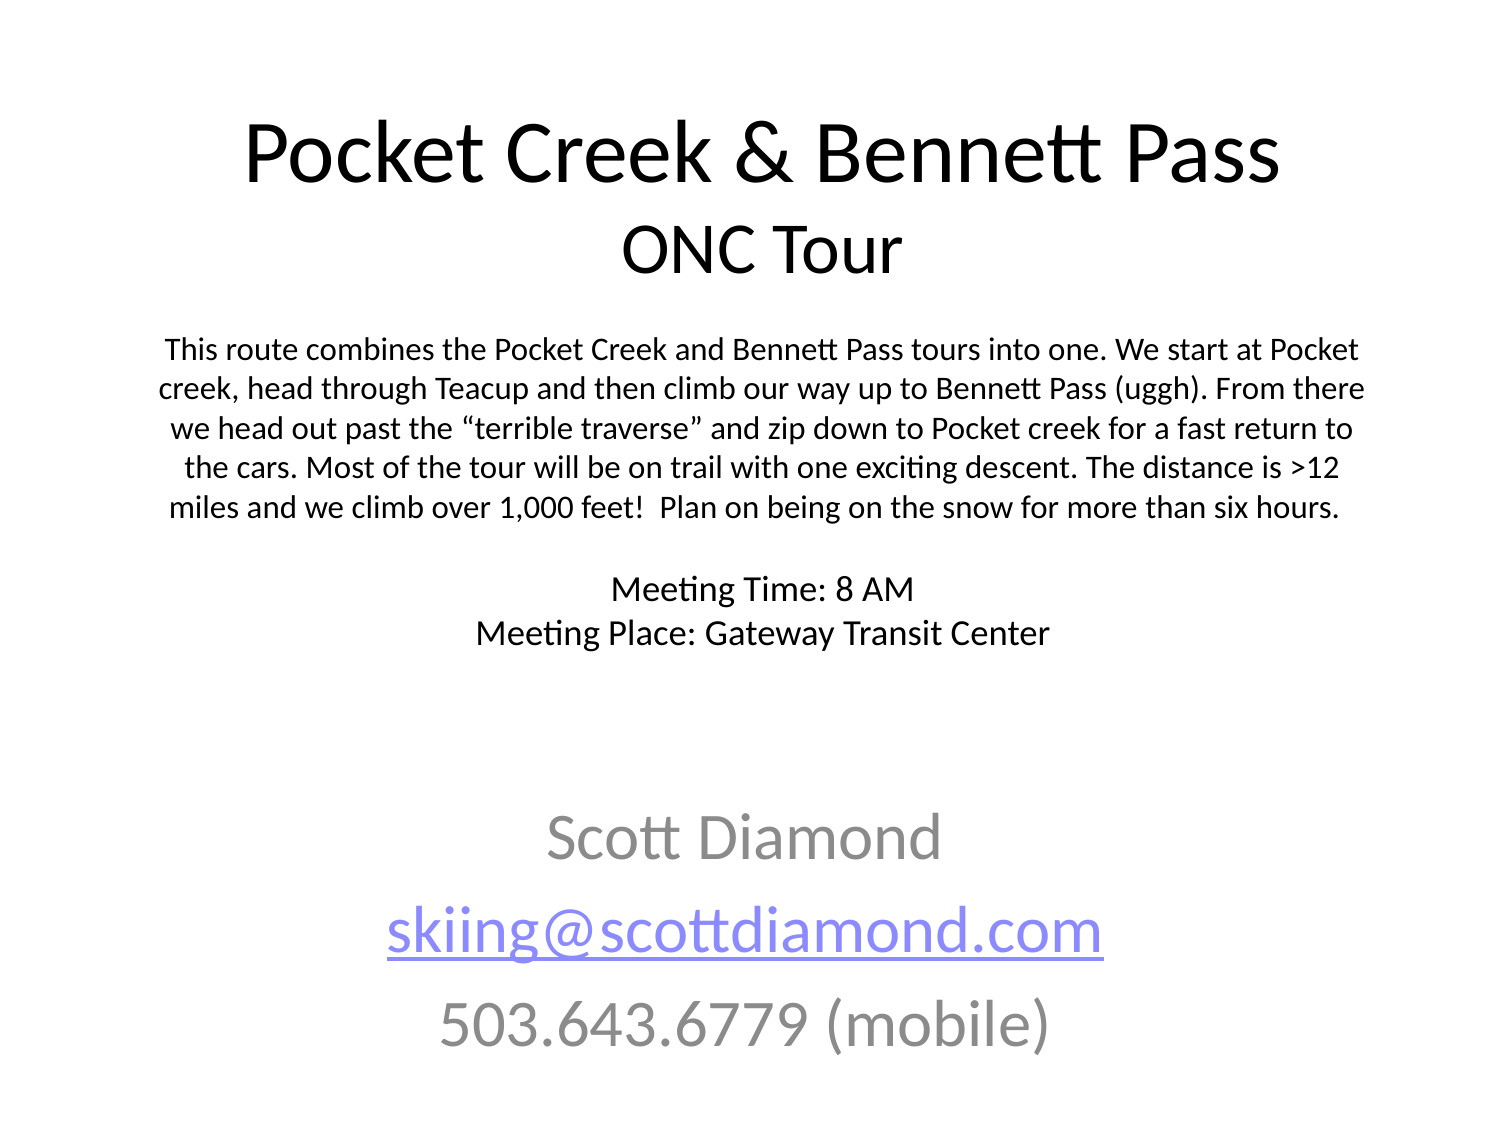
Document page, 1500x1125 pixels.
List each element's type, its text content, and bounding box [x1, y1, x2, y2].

subtitle Scott Diamond skiing@scottdiamond.com 503.643.6779 (mobile) [220, 785, 1271, 1073]
title Pocket Creek & Bennett Pass ONC Tour This route combines the Pocket Creek and Bennett Pass tours into one. We start at Pocket creek, head through Teacup and then climb our way up to Bennett Pass (uggh). From there we head out past the “terrible traverse” and zip down to Pocket creek for a fast return to the cars. Most of the tour will be on trail with one exciting descent. The distance is >12 miles and we climb over 1,000 feet! Plan on being on the snow for more than six hours. Meeting Time: 8 AM Meeting Place: Gateway Transit Center [138, 79, 1388, 763]
